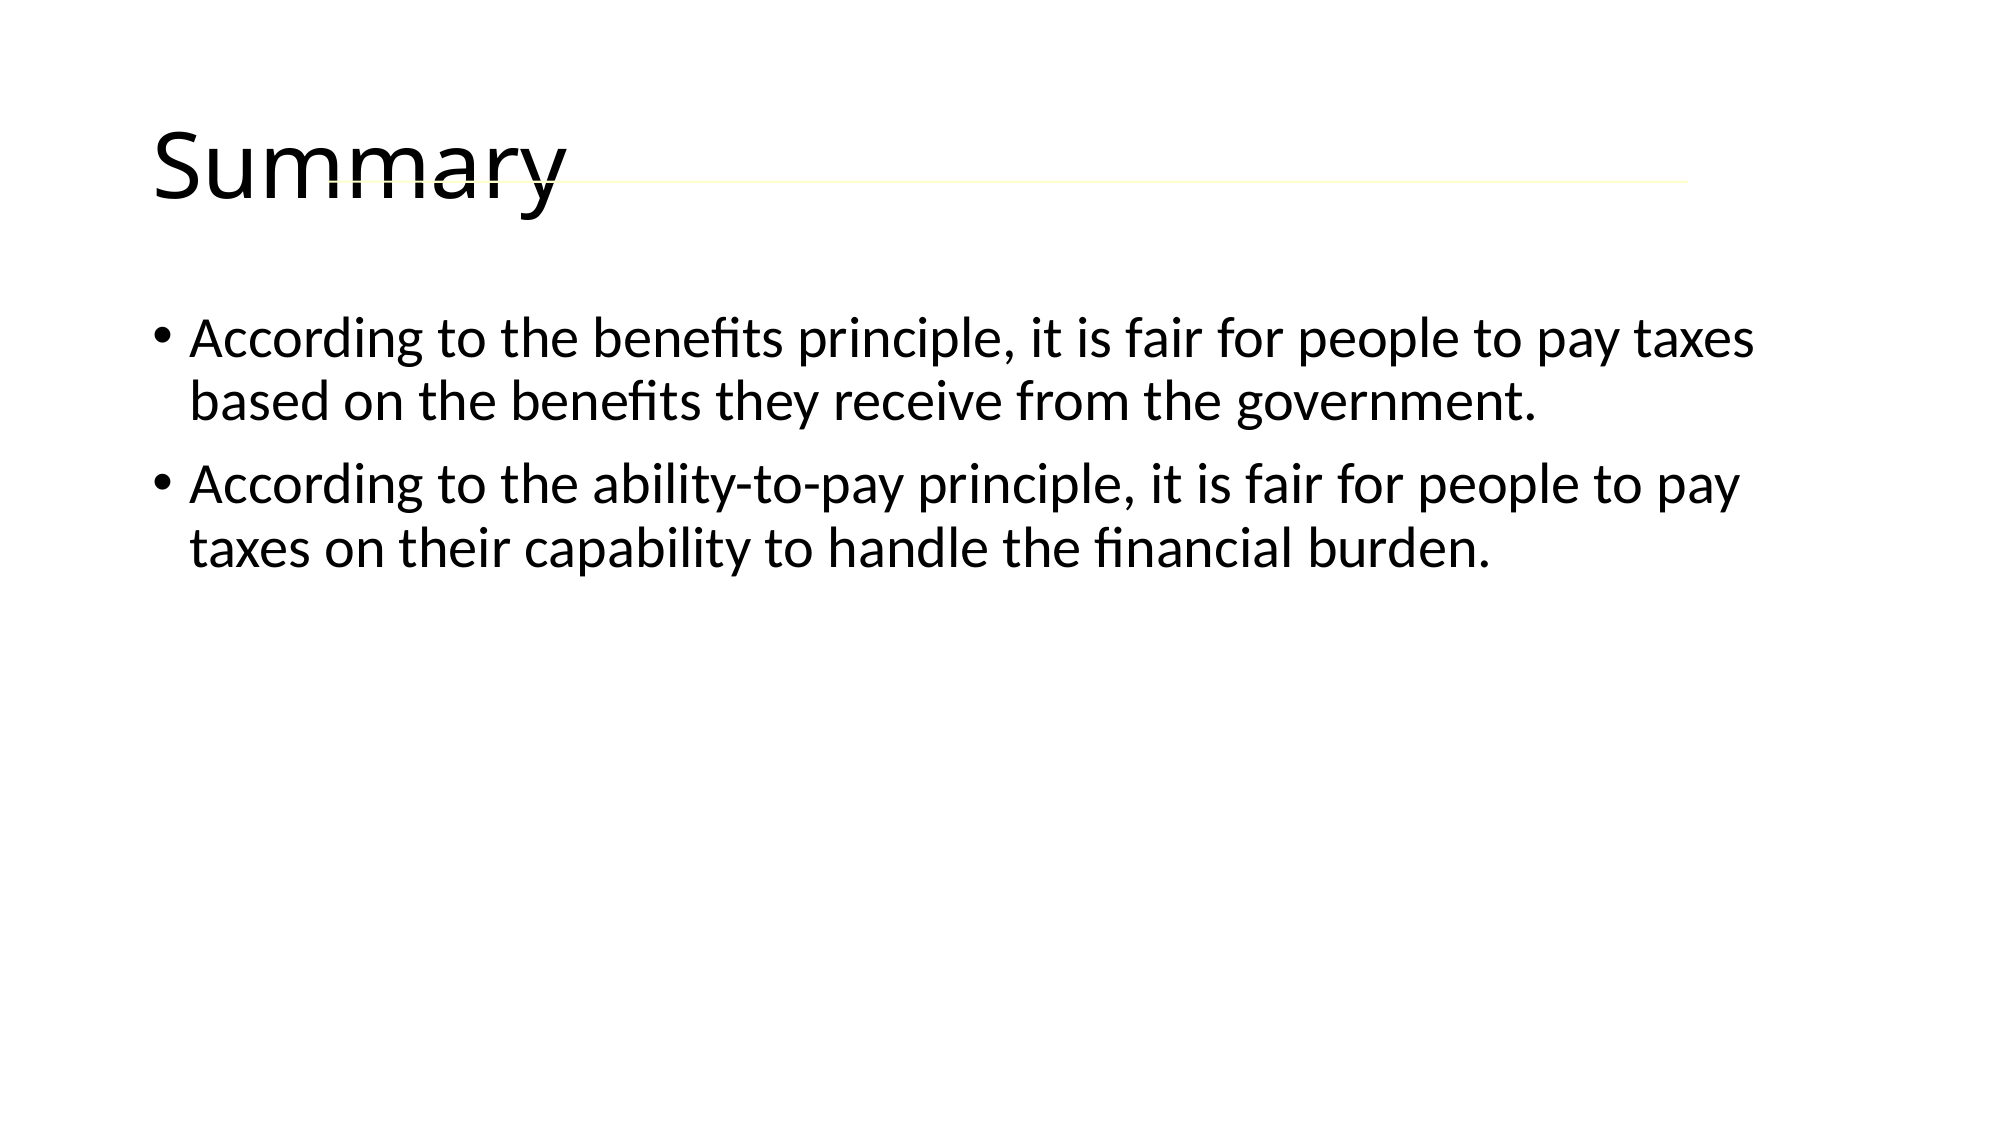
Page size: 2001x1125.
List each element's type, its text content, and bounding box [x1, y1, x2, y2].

title Summary [137, 59, 1863, 278]
list According to the benefits principle, it is fair for people to pay taxes based on the benefits they receive from the government. According to the ability-to-pay principle, it is fair for people to pay taxes on their capability to handle the financial burden. [137, 299, 1863, 1014]
